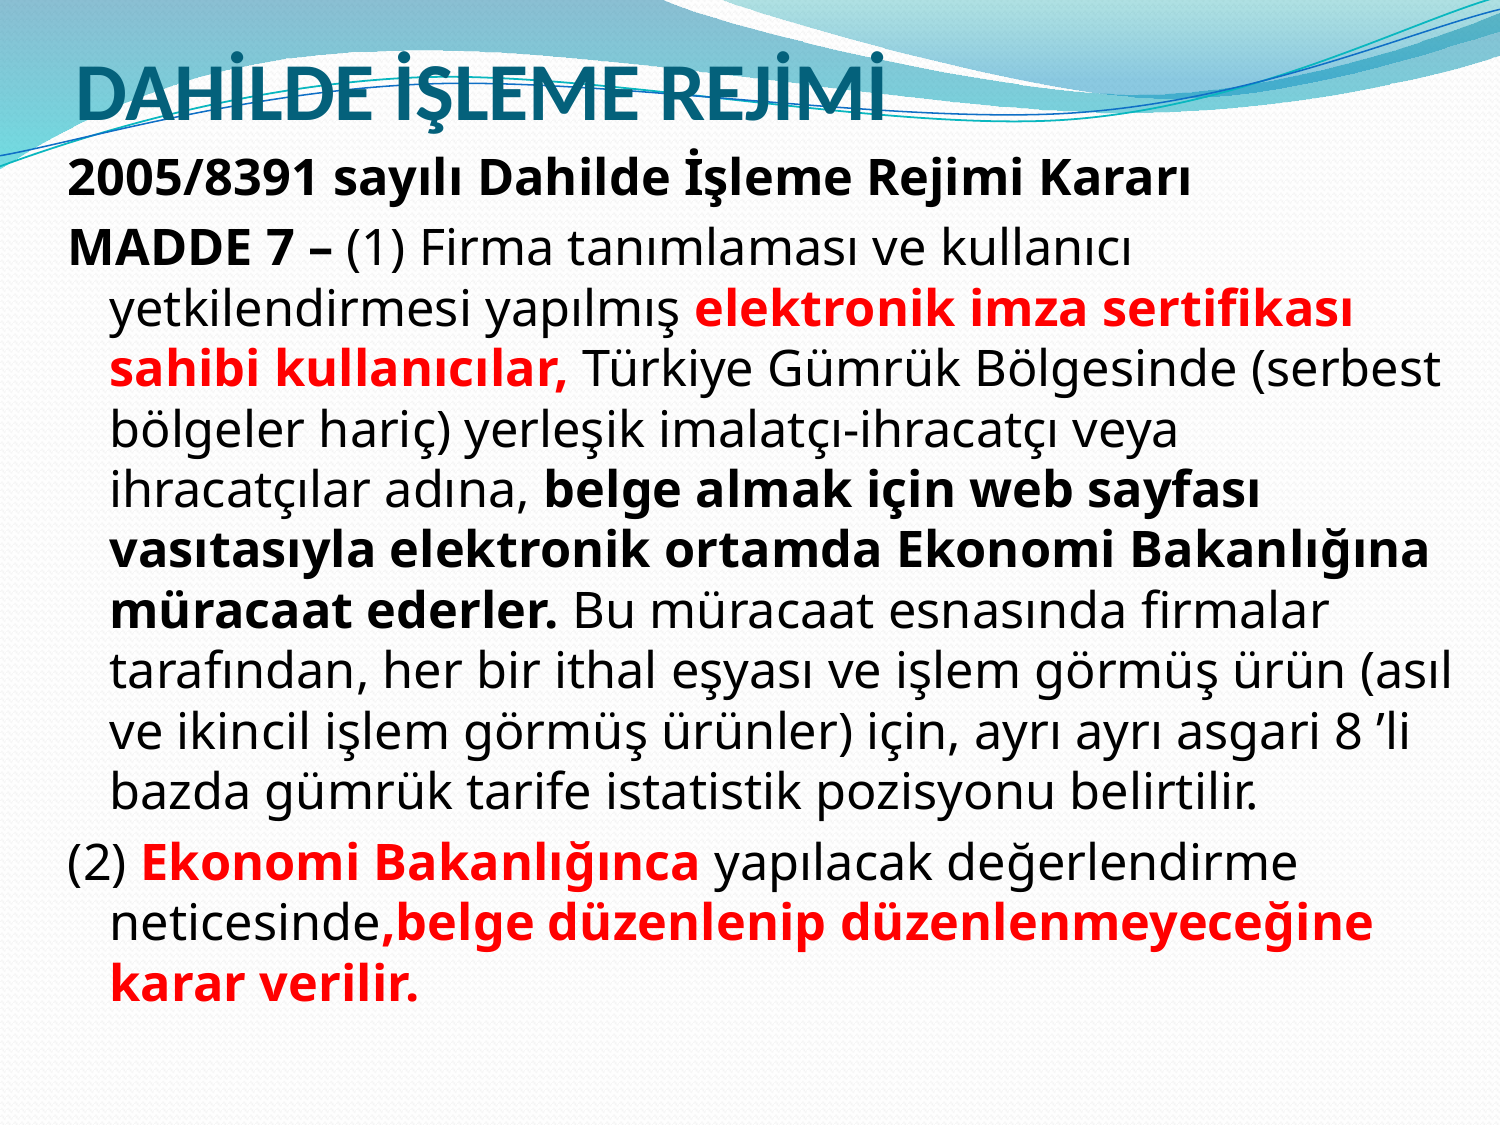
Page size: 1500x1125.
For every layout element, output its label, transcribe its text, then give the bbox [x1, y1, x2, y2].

list 2005/8391 sayılı Dahilde İşleme Rejimi Kararı MADDE 7 – (1) Firma tanımlaması ve kullanıcı yetkilendirmesi yapılmış elektronik imza sertifikası sahibi kullanıcılar, Türkiye Gümrük Bölgesinde (serbest bölgeler hariç) yerleşik imalatçı-ihracatçı veya ihracatçılar adına, belge almak için web sayfası vasıtasıyla elektronik ortamda Ekonomi Bakanlığına müracaat ederler. Bu müracaat esnasında firmalar tarafından, her bir ithal eşyası ve işlem görmüş ürün (asıl ve ikincil işlem görmüş ürünler) için, ayrı ayrı asgari 8 ’li bazda gümrük tarife istatistik pozisyonu belirtilir. (2) Ekonomi Bakanlığınca yapılacak değerlendirme neticesinde,belge düzenlenip düzenlenmeyeceğine karar verilir. [53, 137, 1471, 1071]
title DAHİLDE İŞLEME REJİMİ [75, 30, 1425, 137]
